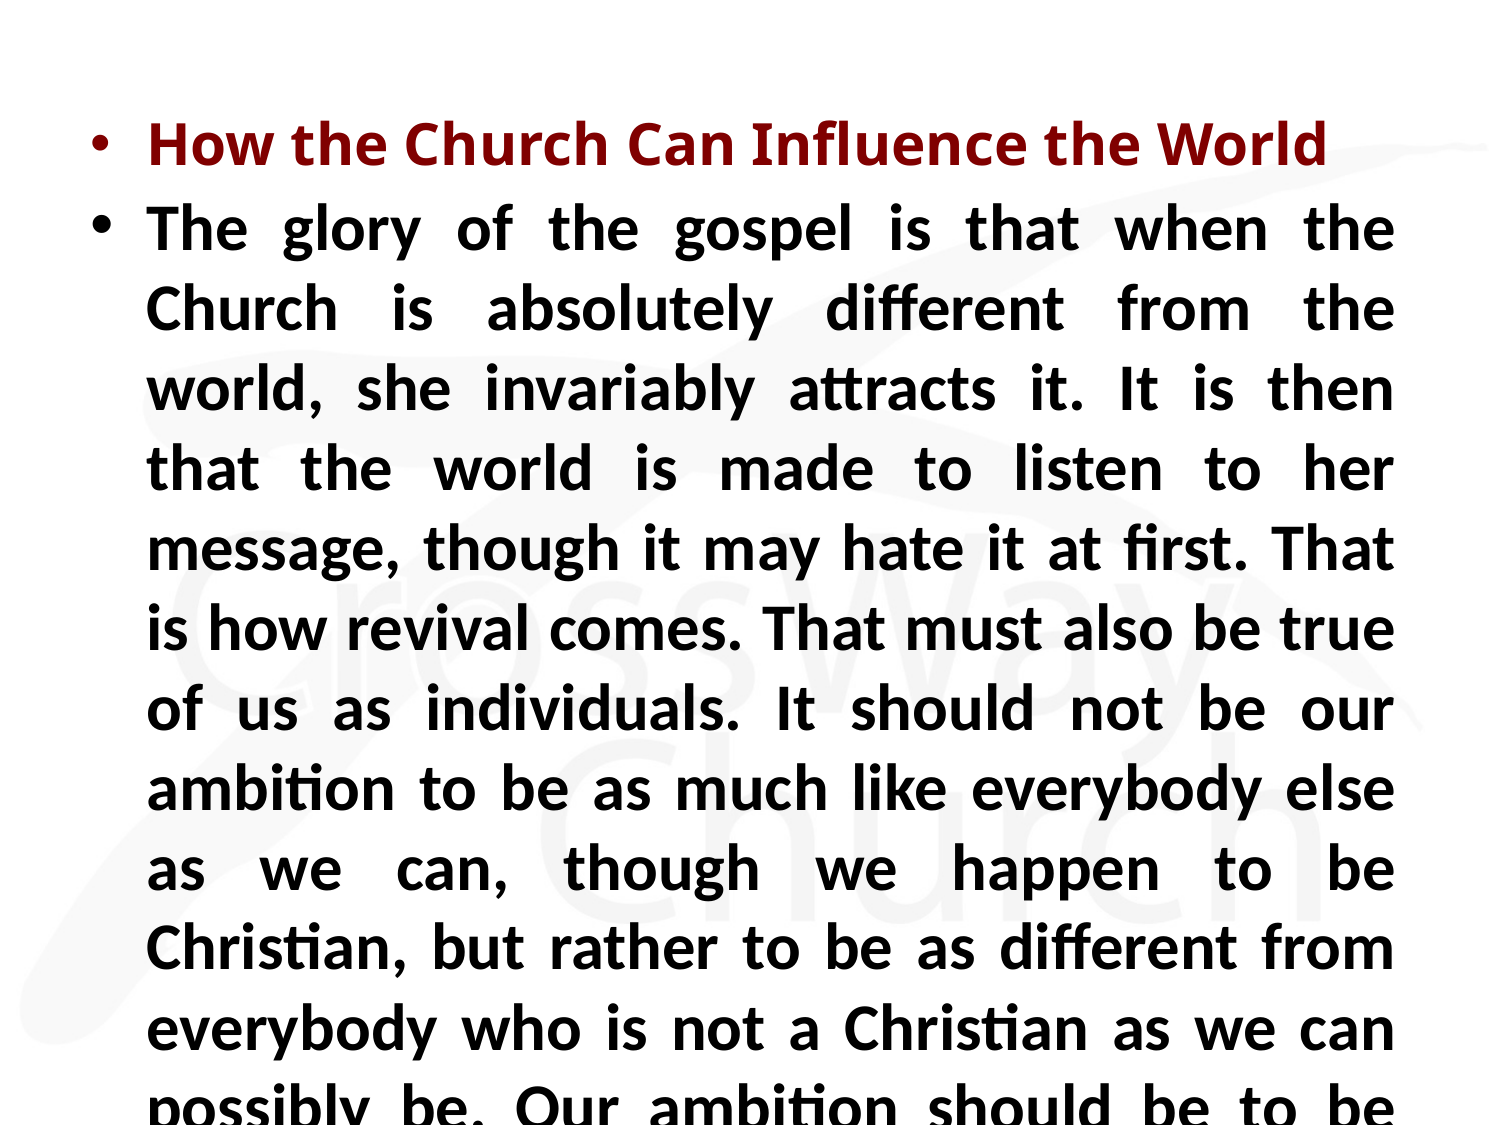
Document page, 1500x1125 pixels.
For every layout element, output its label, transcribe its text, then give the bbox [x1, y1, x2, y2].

list How the Church Can Influence the World The glory of the gospel is that when the Church is absolutely different from the world, she invariably attracts it. It is then that the world is made to listen to her message, though it may hate it at first. That is how revival comes. That must also be true of us as individuals. It should not be our ambition to be as much like everybody else as we can, though we happen to be Christian, but rather to be as different from everybody who is not a Christian as we can possibly be. Our ambition should be to be like Christ, the more like Him the better, and the more like Him we become, the more we shall be unlike everybody who is not a Christian. ― Martyn Lloyd-Jones [75, 99, 1413, 1107]
picture [0, 0, 1500, 1125]
